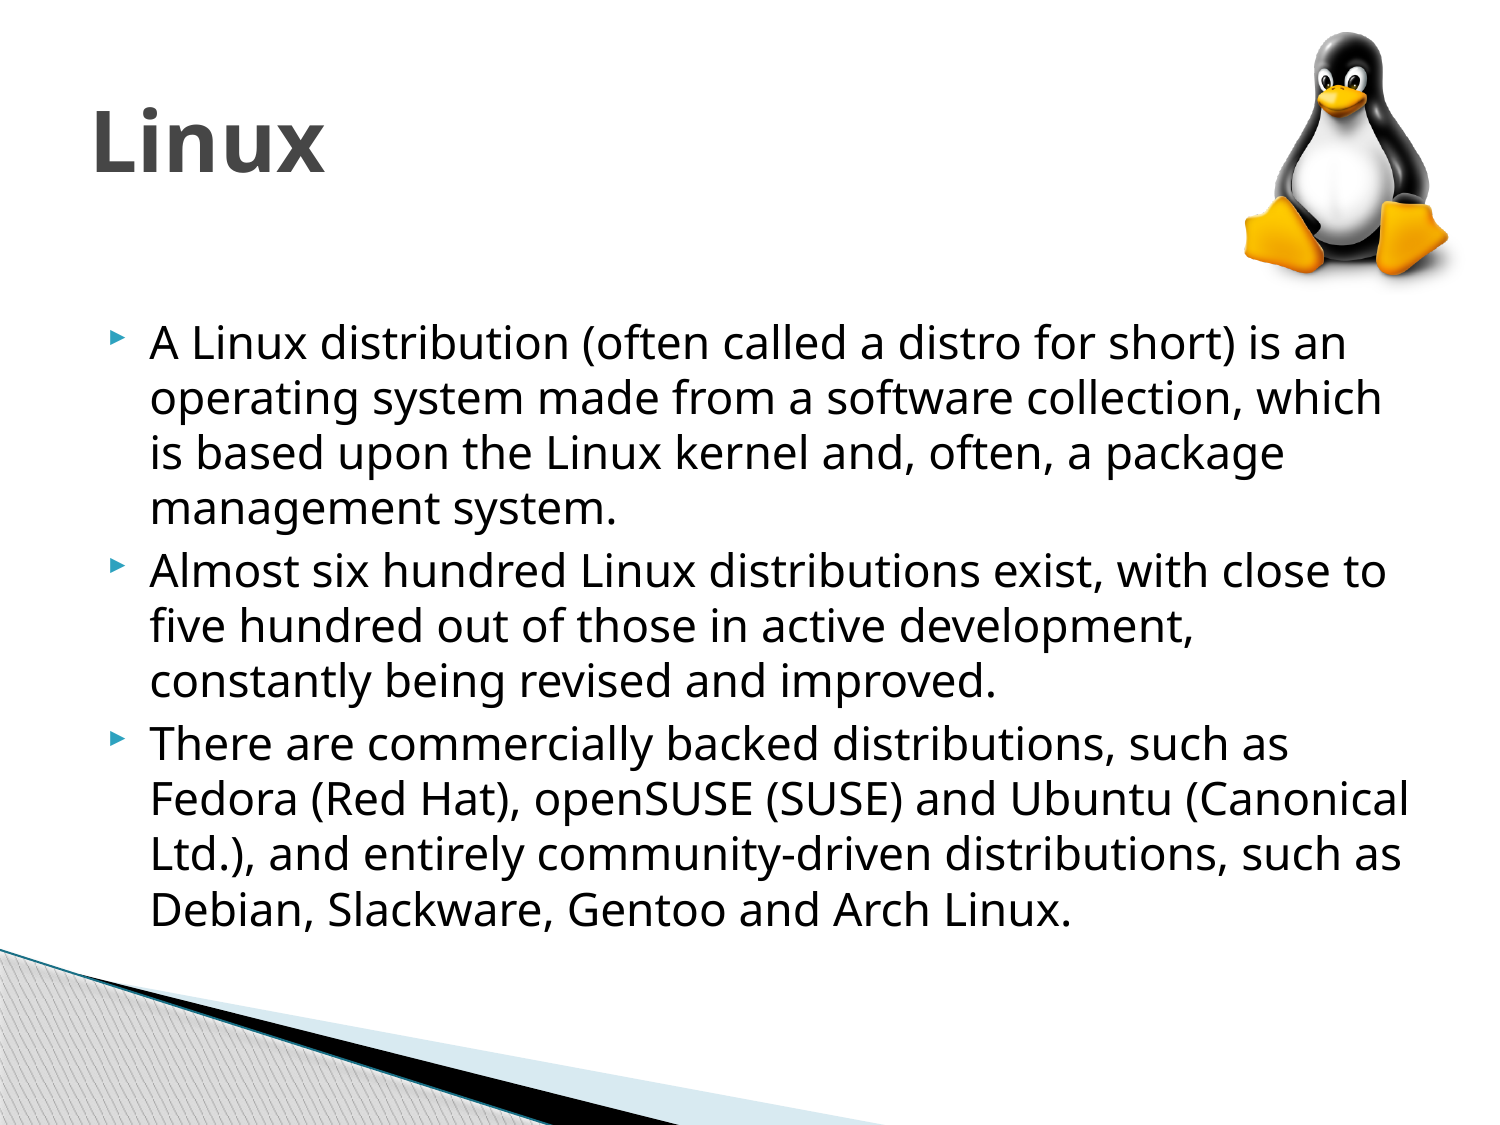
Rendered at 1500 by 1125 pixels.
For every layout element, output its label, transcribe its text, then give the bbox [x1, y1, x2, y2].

list A Linux distribution (often called a distro for short) is an operating system made from a software collection, which is based upon the Linux kernel and, often, a package management system. Almost six hundred Linux distributions exist, with close to five hundred out of those in active development, constantly being revised and improved. There are commercially backed distributions, such as Fedora (Red Hat), openSUSE (SUSE) and Ubuntu (Canonical Ltd.), and entirely community-driven distributions, such as Debian, Slackware, Gentoo and Arch Linux. [75, 243, 1425, 986]
picture [1225, 32, 1467, 300]
title Linux [75, 45, 1219, 233]
